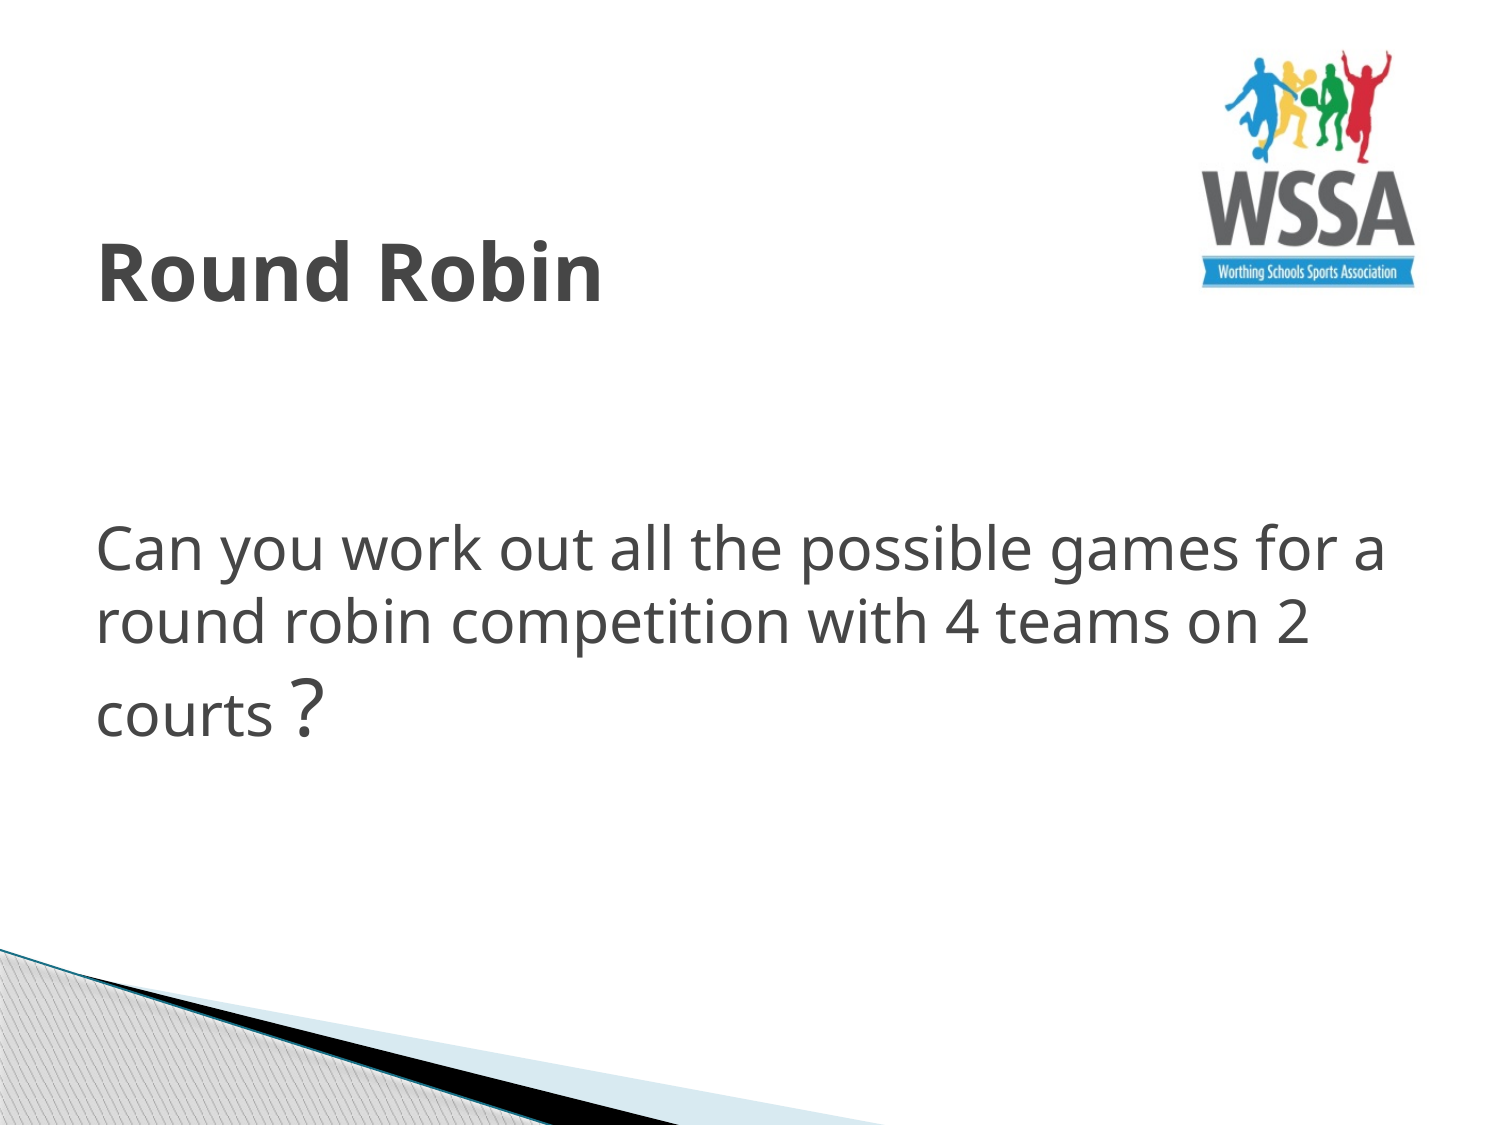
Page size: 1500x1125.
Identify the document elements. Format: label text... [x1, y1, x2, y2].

picture [1198, 30, 1436, 303]
title Round Robin Can you work out all the possible games for a round robin competition with 4 teams on 2 courts ? [80, 211, 1431, 858]
